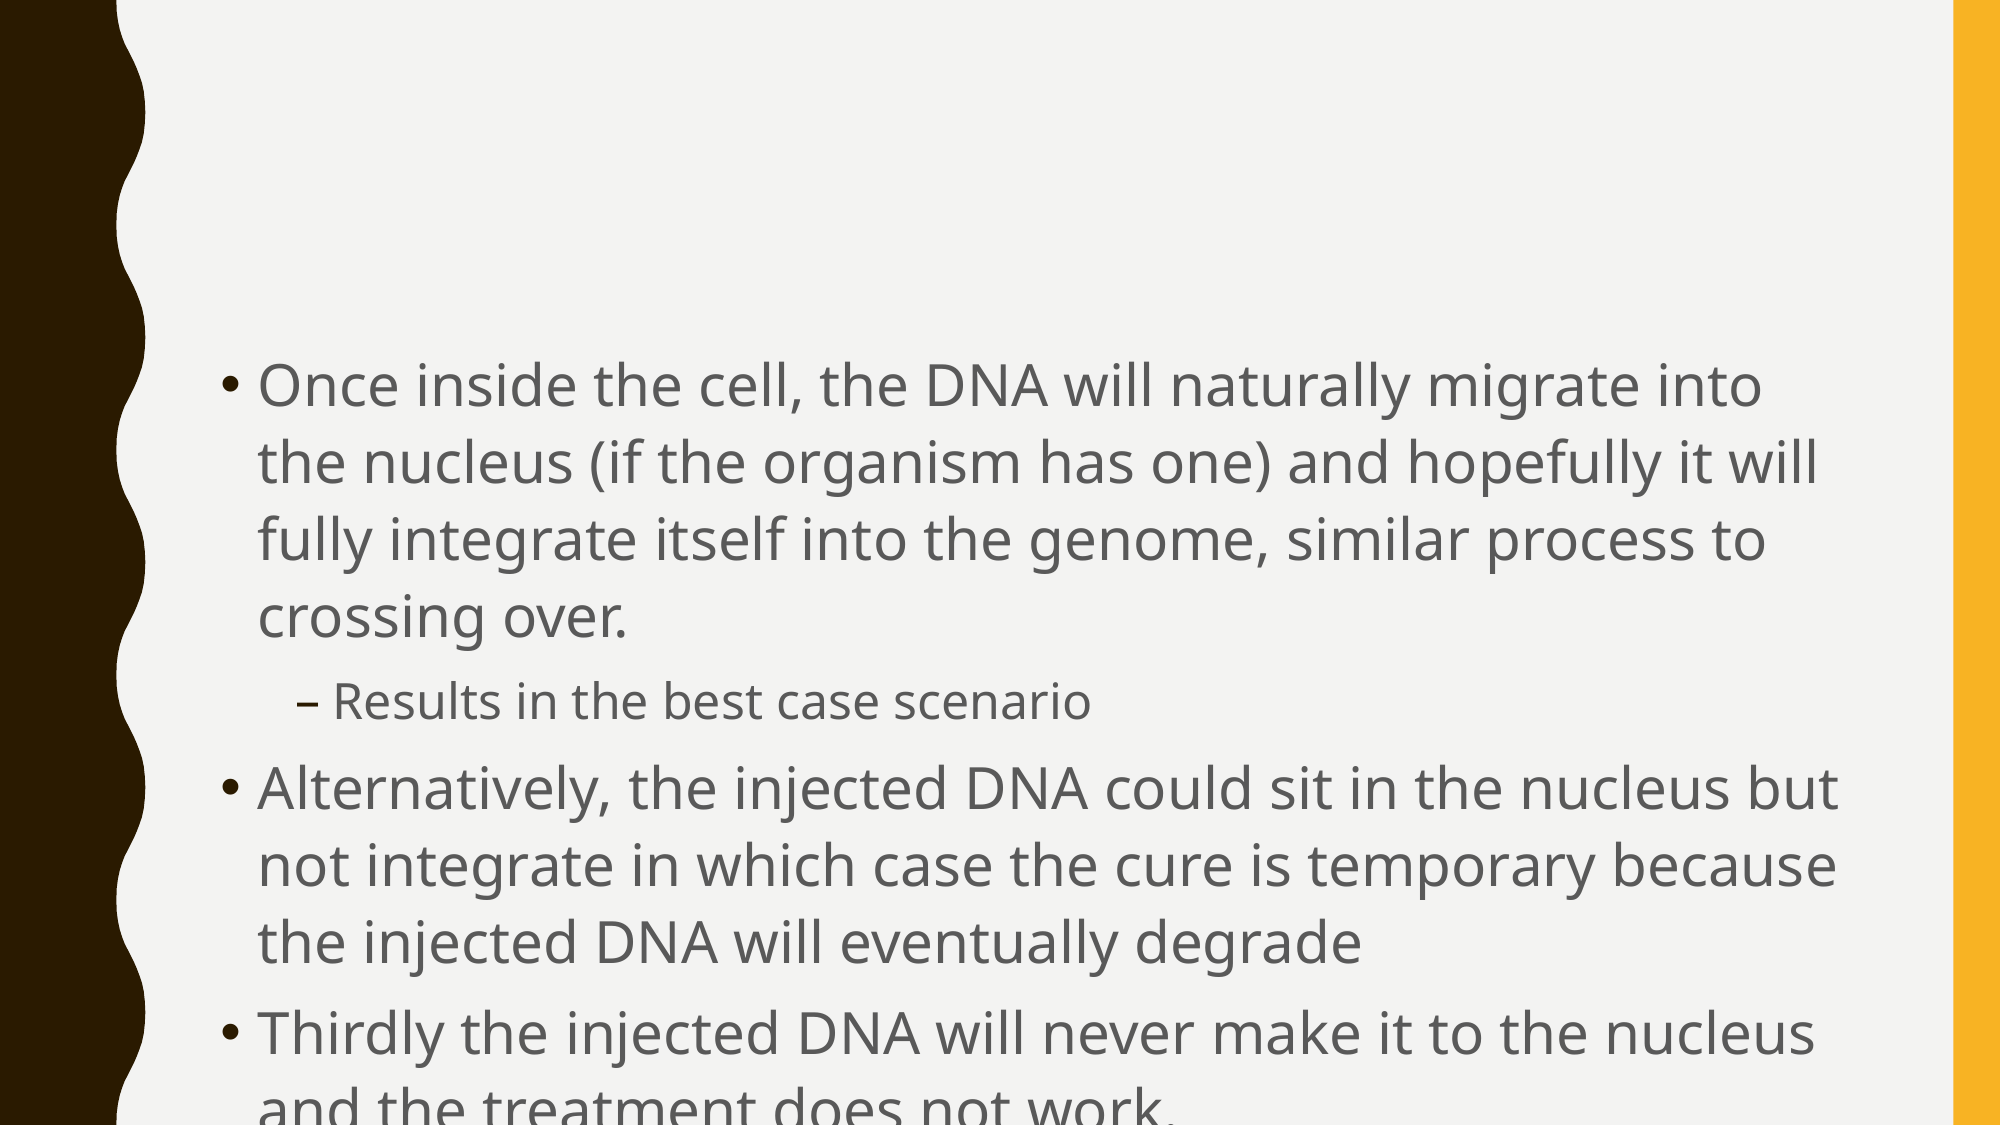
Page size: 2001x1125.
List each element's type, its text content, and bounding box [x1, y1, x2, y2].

list Once inside the cell, the DNA will naturally migrate into the nucleus (if the organism has one) and hopefully it will fully integrate itself into the genome, similar process to crossing over. Results in the best case scenario Alternatively, the injected DNA could sit in the nucleus but not integrate in which case the cure is temporary because the injected DNA will eventually degrade Thirdly the injected DNA will never make it to the nucleus and the treatment does not work. [205, 333, 1875, 924]
